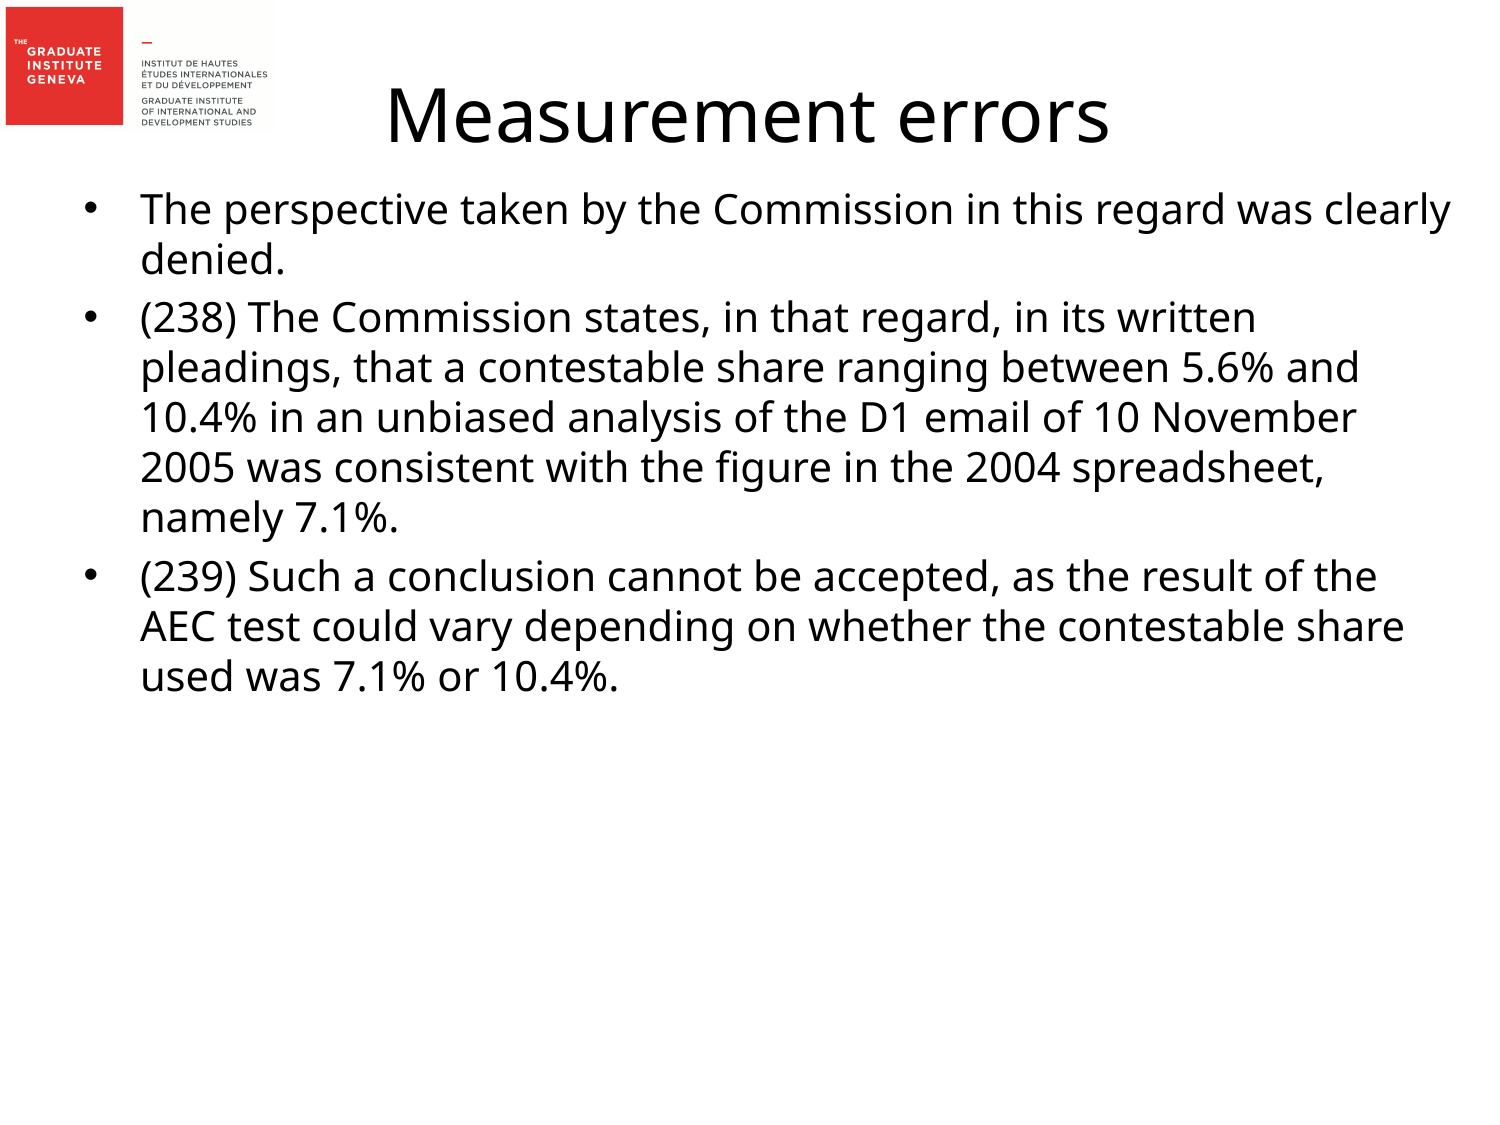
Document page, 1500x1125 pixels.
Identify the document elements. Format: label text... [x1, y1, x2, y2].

list The perspective taken by the Commission in this regard was clearly denied. (238) The Commission states, in that regard, in its written pleadings, that a contestable share ranging between 5.6% and 10.4% in an unbiased analysis of the D1 email of 10 November 2005 was consistent with the figure in the 2004 spreadsheet, namely 7.1%. (239) Such a conclusion cannot be accepted, as the result of the AEC test could vary depending on whether the contestable share used was 7.1% or 10.4%. [68, 174, 1469, 1013]
title Measurement errors [70, 60, 1446, 165]
